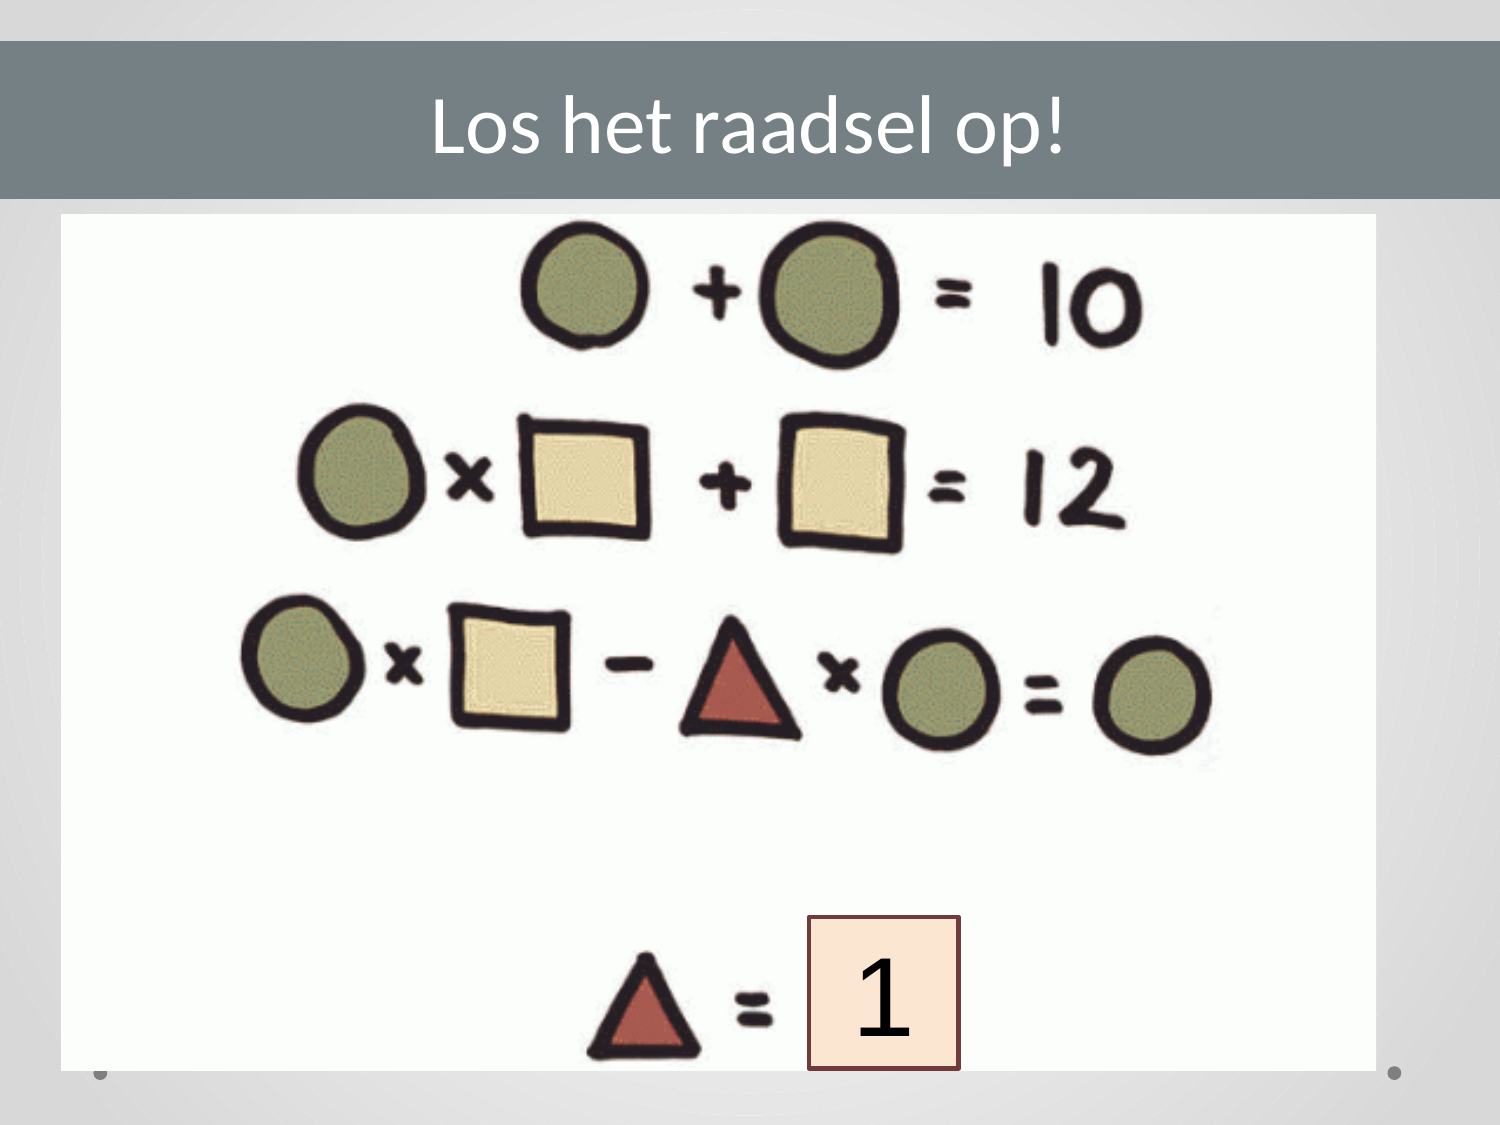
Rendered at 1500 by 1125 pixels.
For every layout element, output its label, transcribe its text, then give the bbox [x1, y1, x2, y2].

text_box Los het raadsel op! [0, 41, 1500, 199]
picture [60, 213, 1377, 1071]
